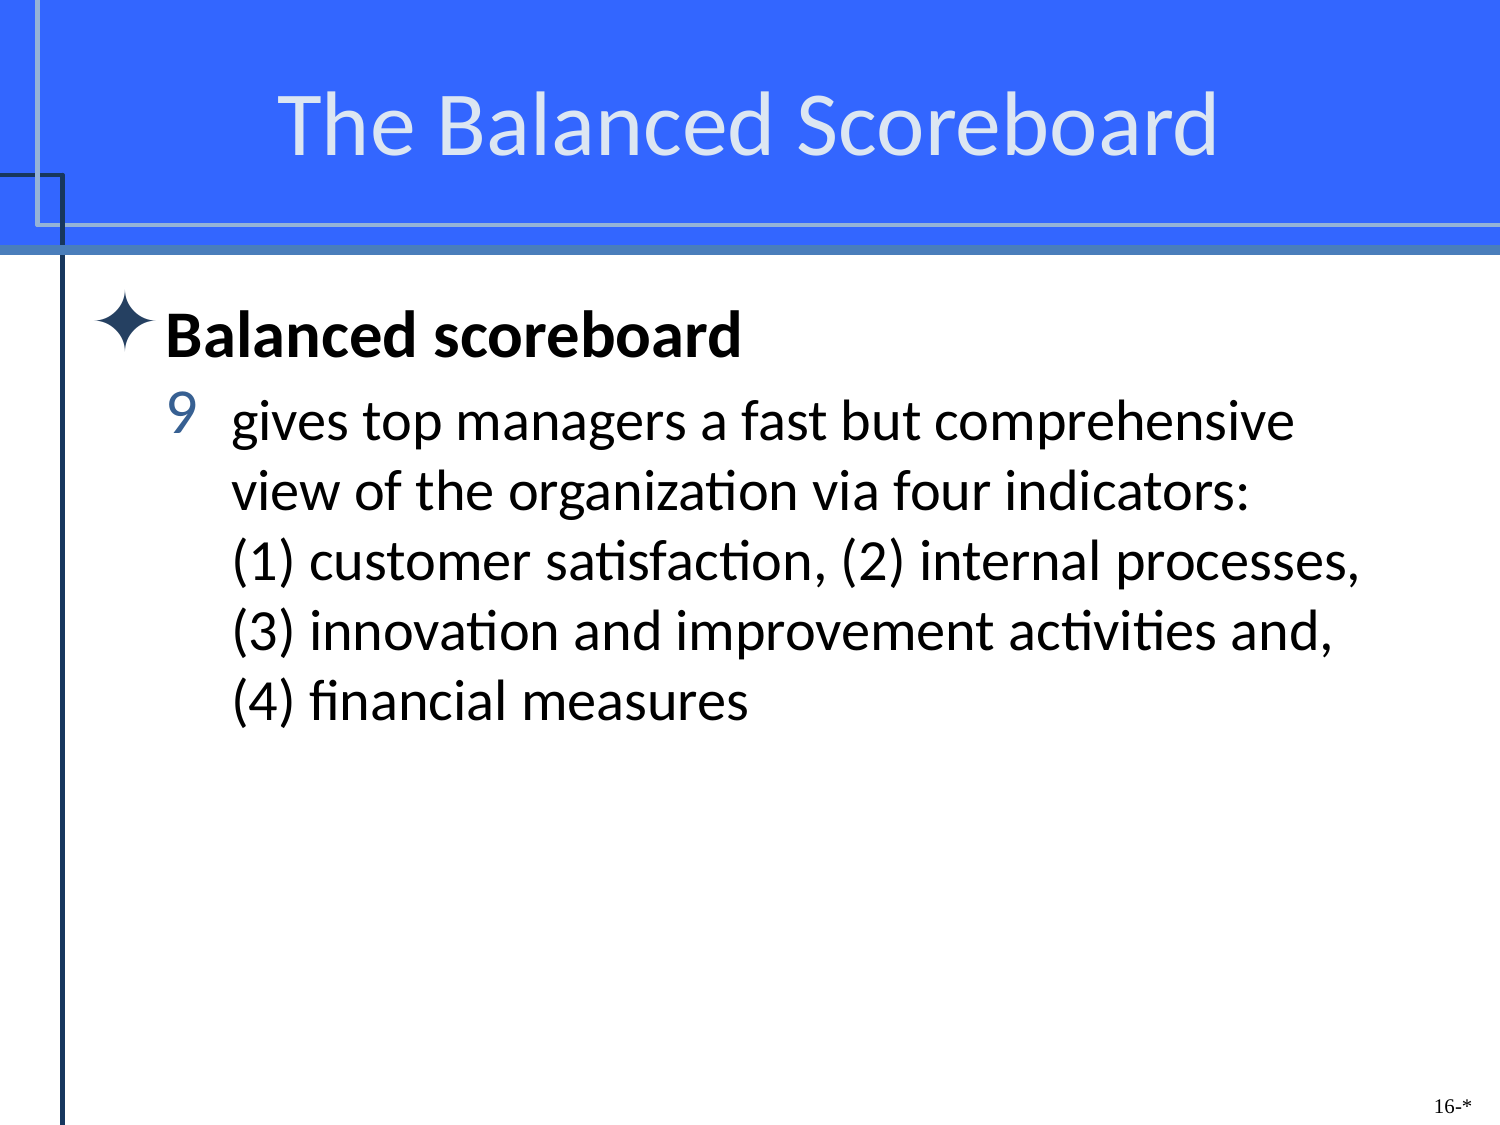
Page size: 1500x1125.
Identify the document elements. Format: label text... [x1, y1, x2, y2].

title The Balanced Scoreboard [75, 24, 1425, 213]
list Balanced scoreboard gives top managers a fast but comprehensive view of the organization via four indicators: (1) customer satisfaction, (2) internal processes, (3) innovation and improvement activities and, (4) financial measures [75, 283, 1425, 1026]
